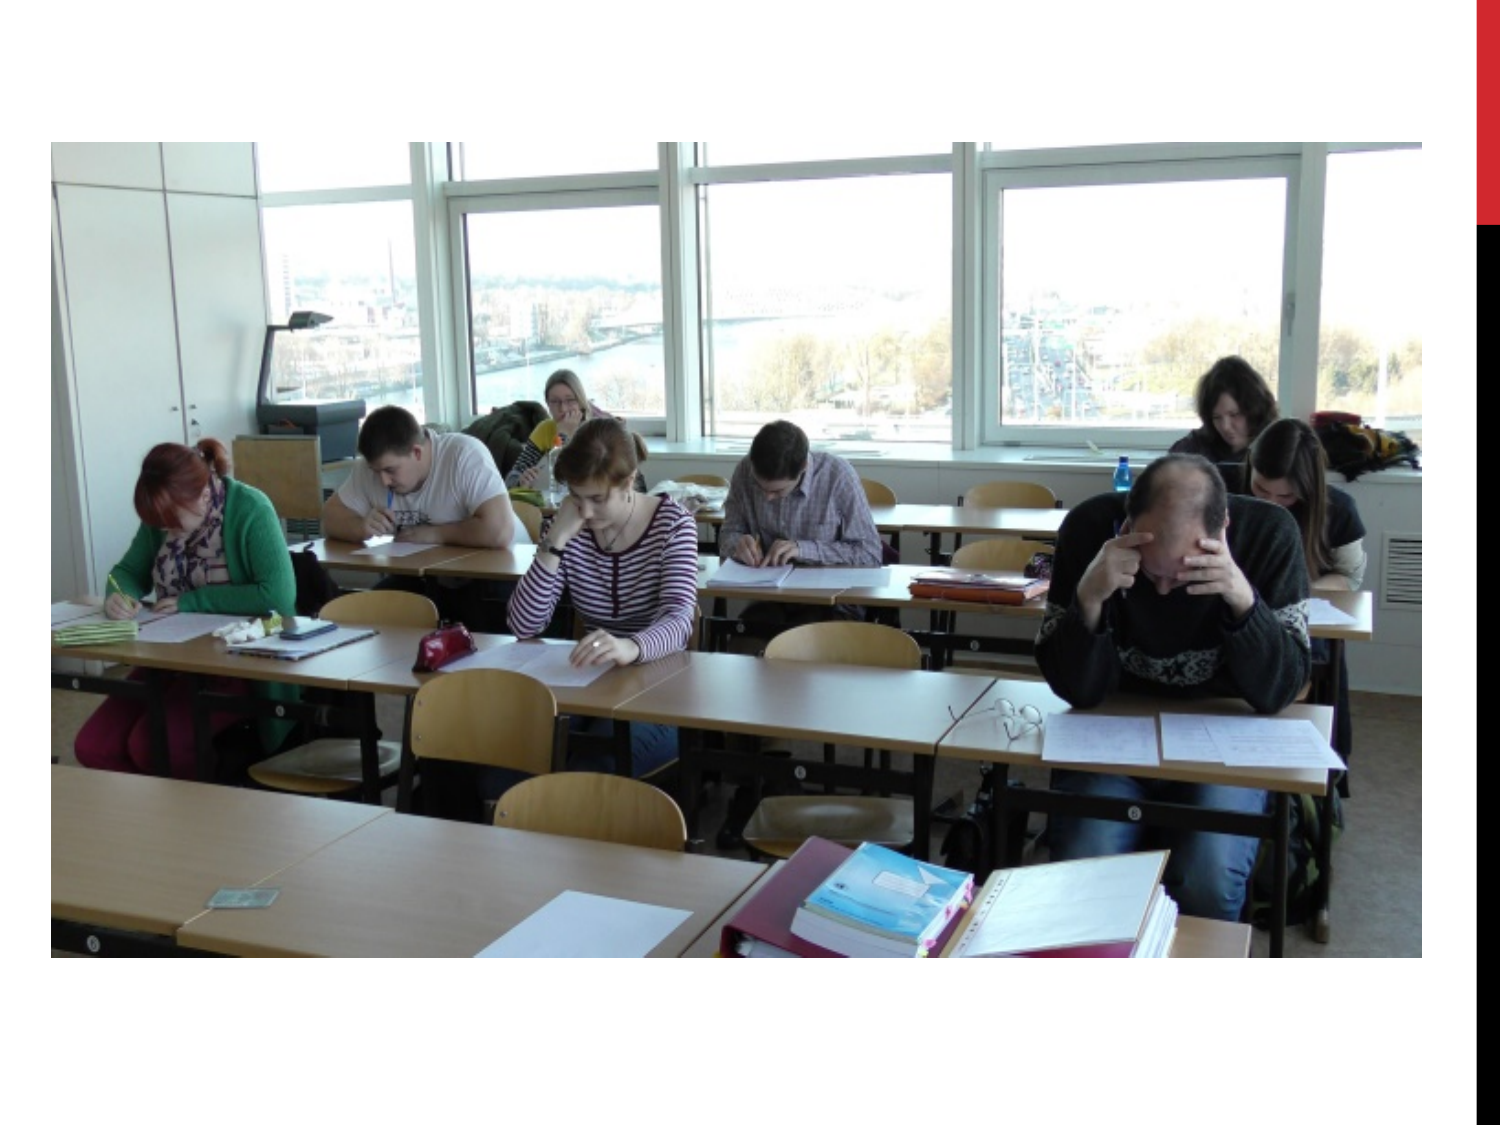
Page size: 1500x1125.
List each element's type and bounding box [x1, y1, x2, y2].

picture [51, 142, 1423, 959]
